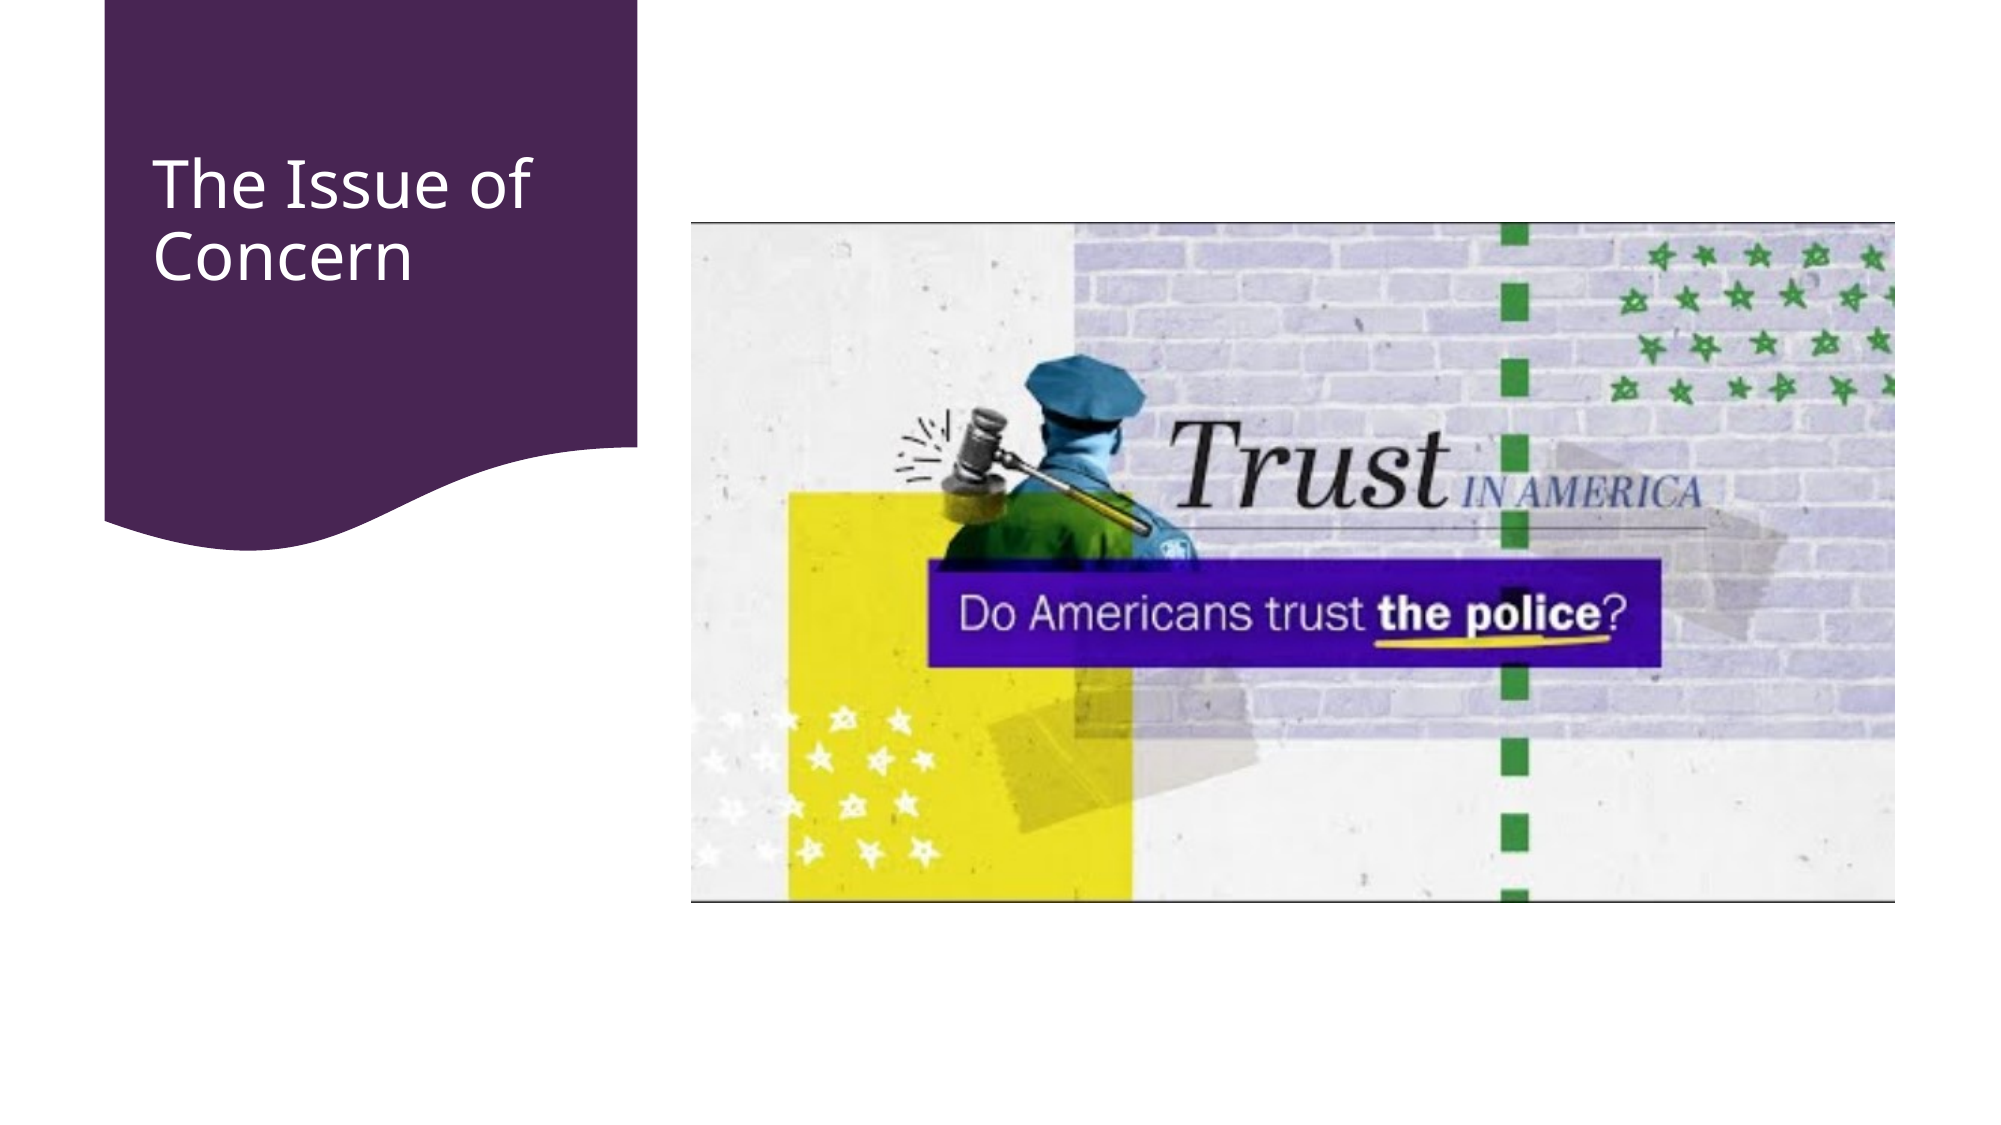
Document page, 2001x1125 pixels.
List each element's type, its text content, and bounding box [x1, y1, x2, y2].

text_box [103, 0, 639, 552]
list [690, 222, 1896, 904]
title The Issue of Concern [137, 28, 604, 417]
